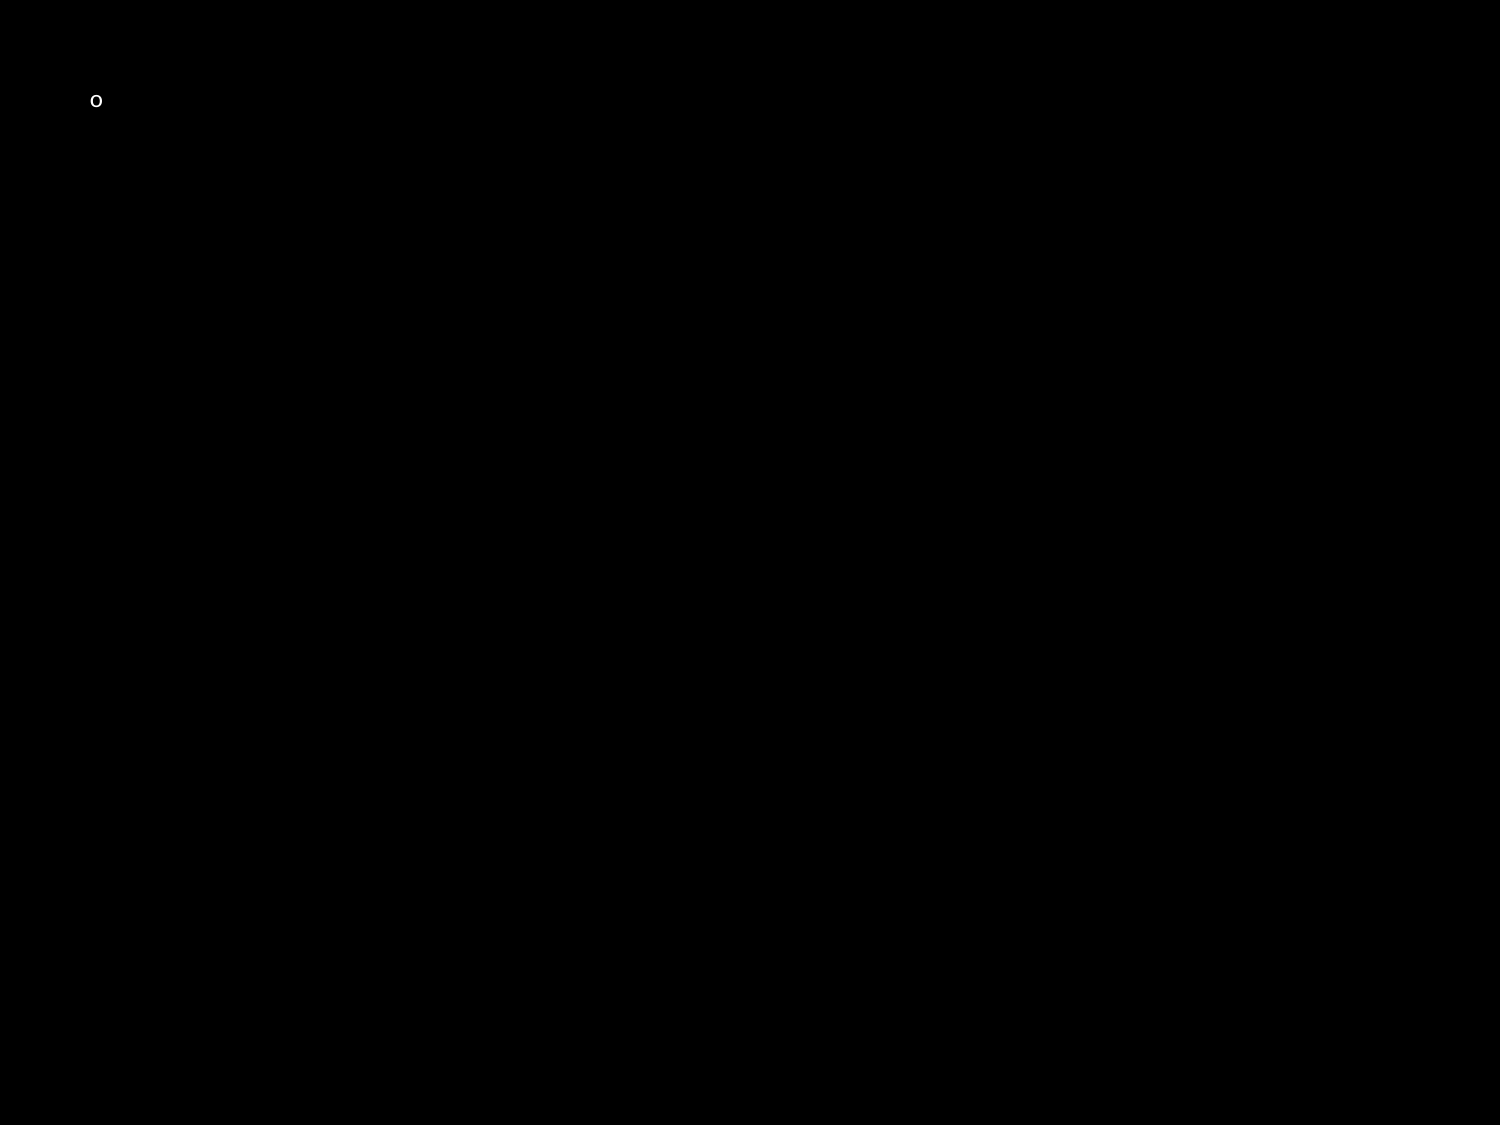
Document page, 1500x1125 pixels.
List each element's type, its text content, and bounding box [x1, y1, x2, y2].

text_box o [75, 75, 200, 120]
